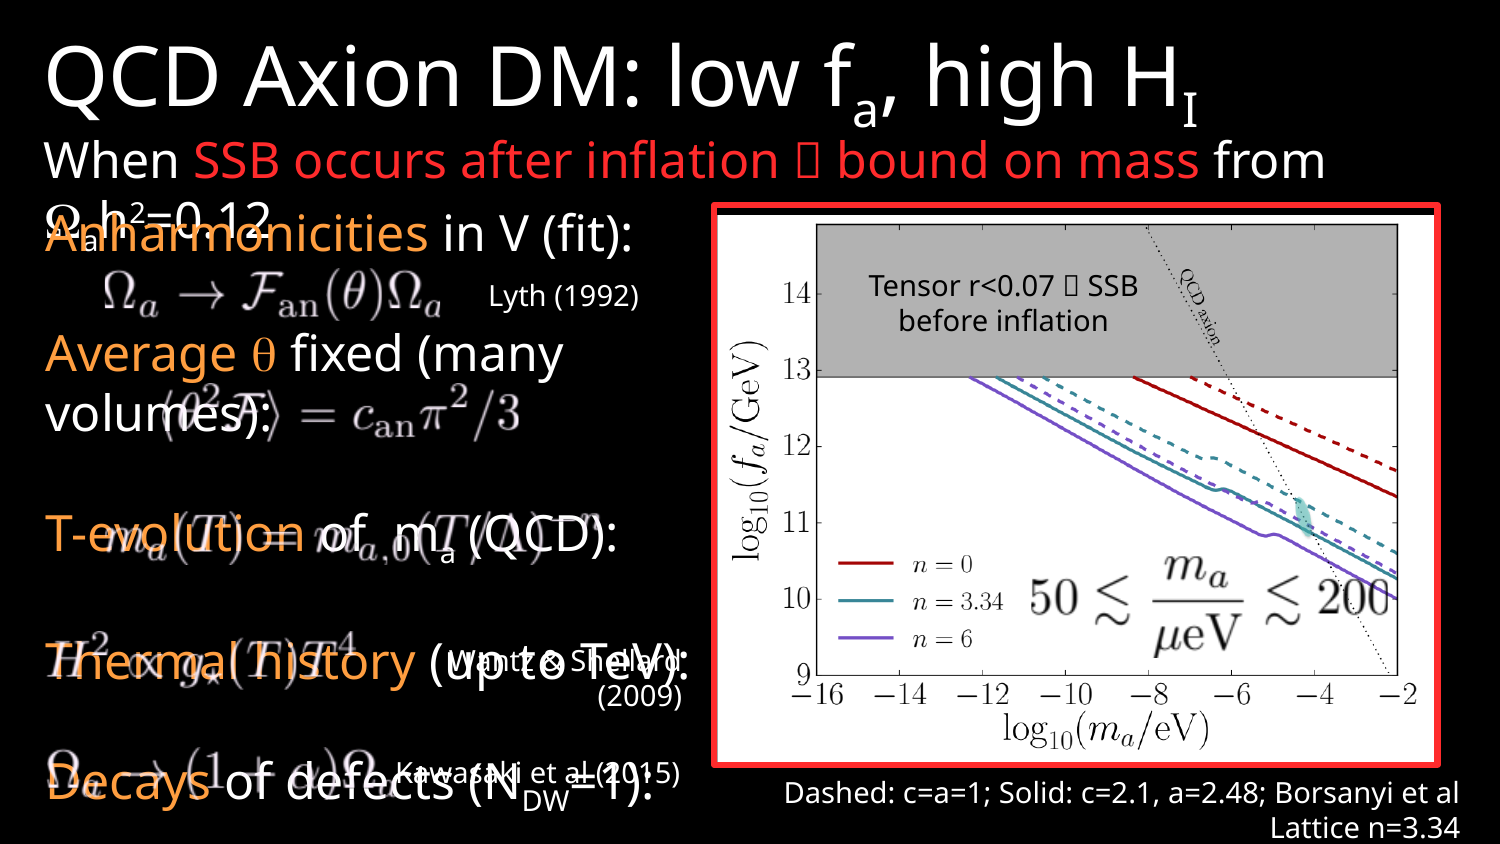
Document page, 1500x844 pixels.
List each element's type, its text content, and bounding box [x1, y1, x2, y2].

text_box When SSB occurs after inflation  bound on mass from Wah2=0.12 [28, 121, 1450, 206]
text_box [30, 193, 718, 801]
text_box QCD Axion DM: low fa, high HI [28, 16, 1388, 121]
picture [1031, 555, 1388, 659]
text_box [679, 207, 1476, 819]
